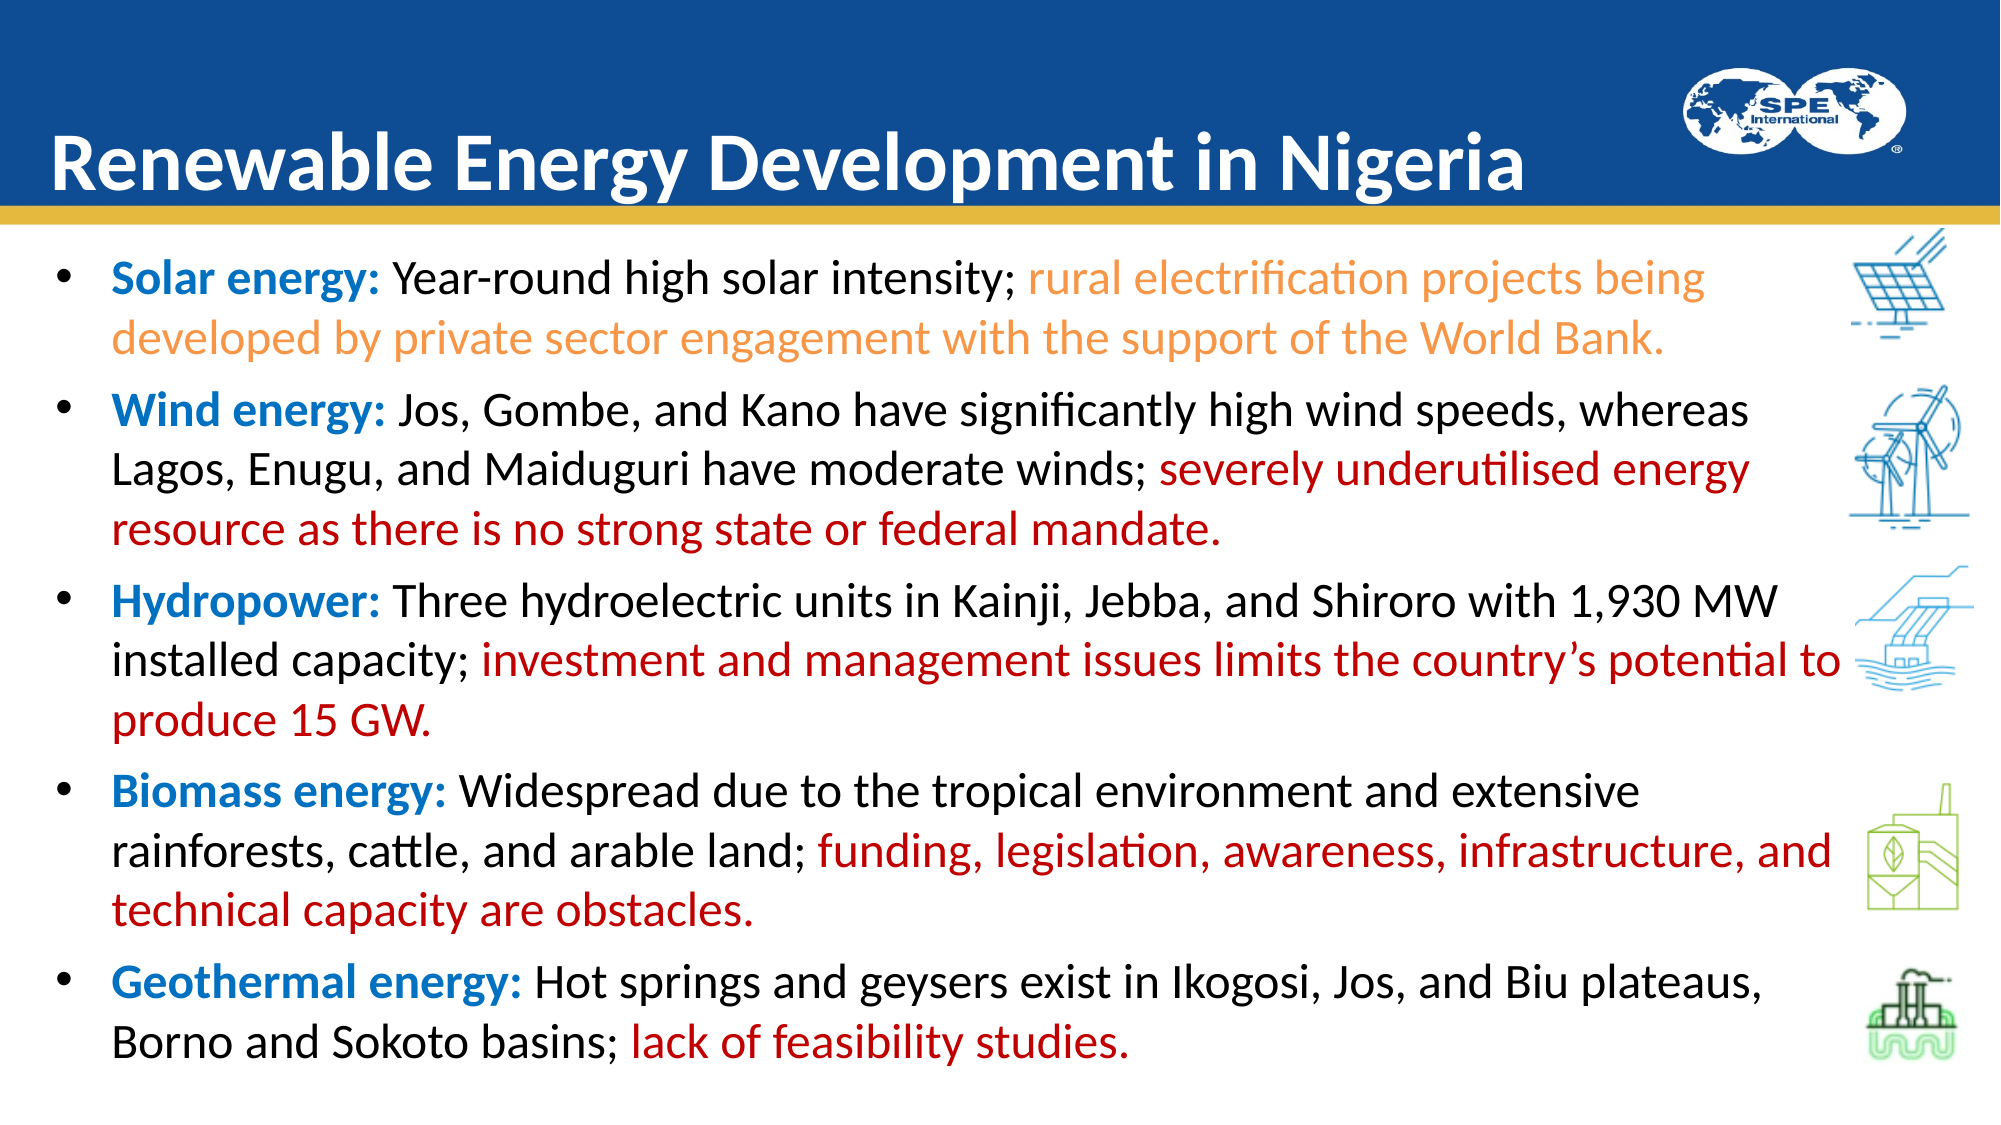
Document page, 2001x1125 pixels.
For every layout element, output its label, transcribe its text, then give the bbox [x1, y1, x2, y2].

title Renewable Energy Development in Nigeria [35, 99, 1761, 224]
picture [0, 0, 2000, 1125]
list Solar energy: Year-round high solar intensity; rural electrification projects being developed by private sector engagement with the support of the World Bank. Wind energy: Jos, Gombe, and Kano have significantly high wind speeds, whereas Lagos, Enugu, and Maiduguri have moderate winds; severely underutilised energy resource as there is no strong state or federal mandate. Hydropower: Three hydroelectric units in Kainji, Jebba, and Shiroro with 1,930 MW installed capacity; investment and management issues limits the country’s potential to produce 15 GW. Biomass energy: Widespread due to the tropical environment and extensive rainforests, cattle, and arable land; funding, legislation, awareness, infrastructure, and technical capacity are obstacles. Geothermal energy: Hot springs and geysers exist in Ikogosi, Jos, and Biu plateaus, Borno and Sokoto basins; lack of feasibility studies. [40, 238, 1872, 1084]
